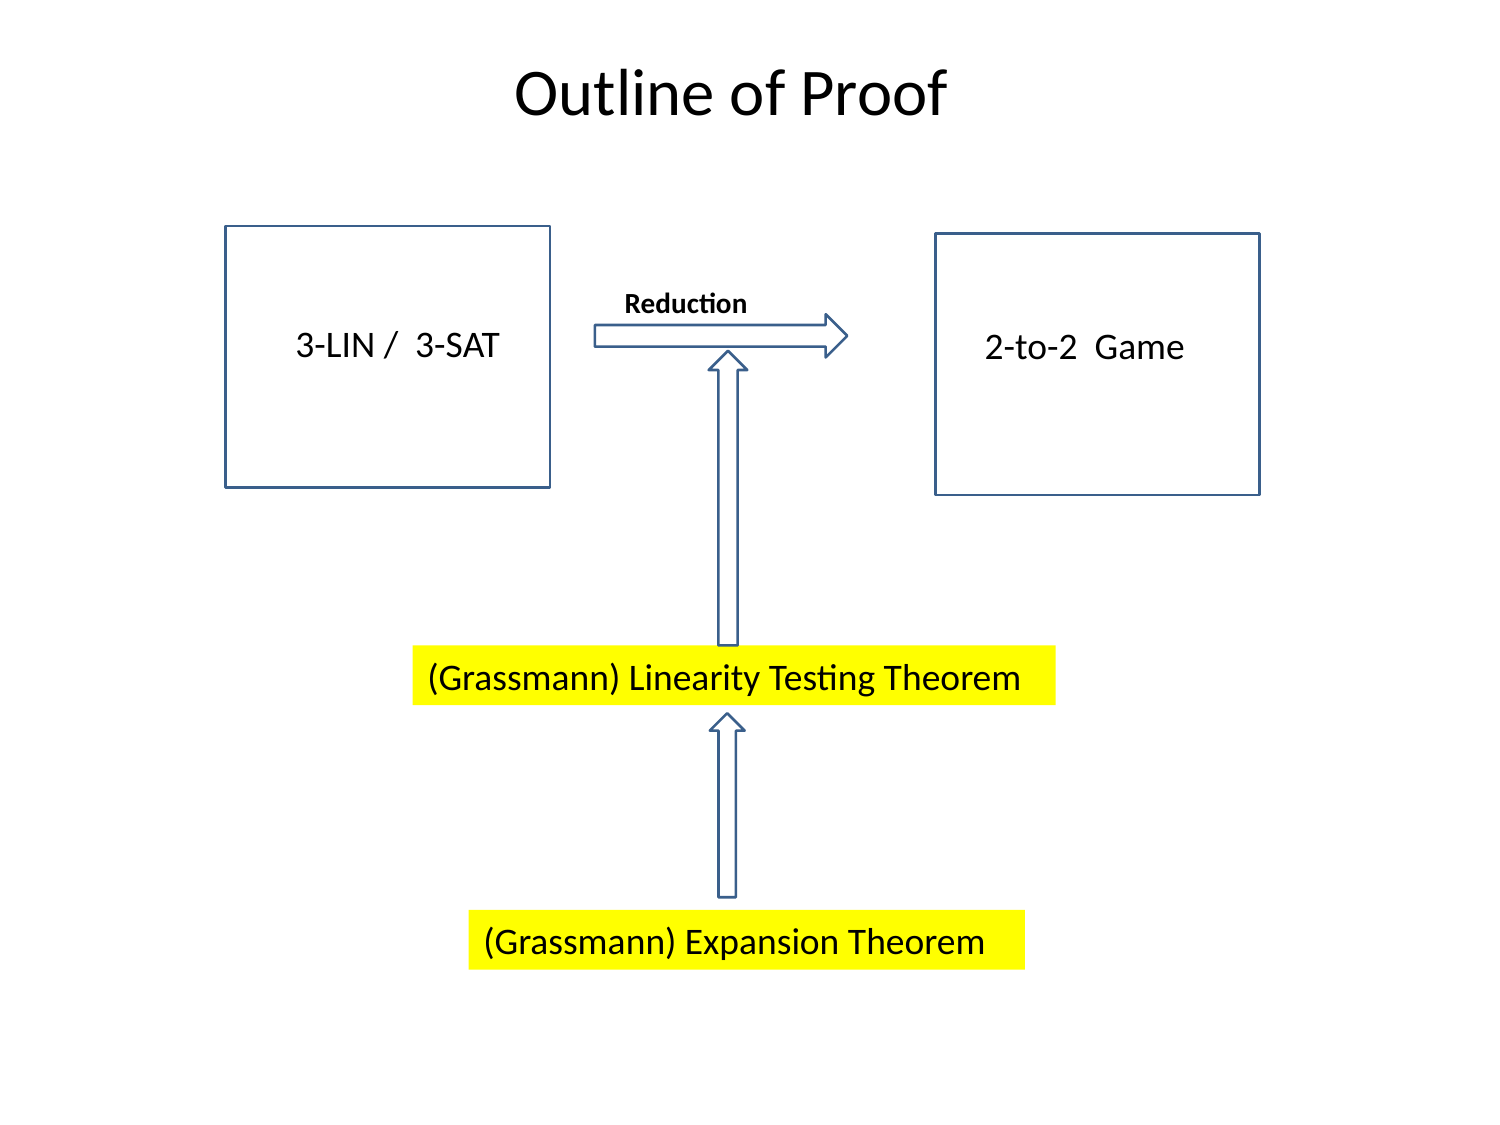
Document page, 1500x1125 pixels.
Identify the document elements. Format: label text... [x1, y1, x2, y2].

text_box 3-LIN / 3-SAT [280, 312, 407, 373]
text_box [412, 233, 1260, 971]
text_box Outline of Proof [500, 41, 1051, 137]
text_box [223, 224, 552, 489]
